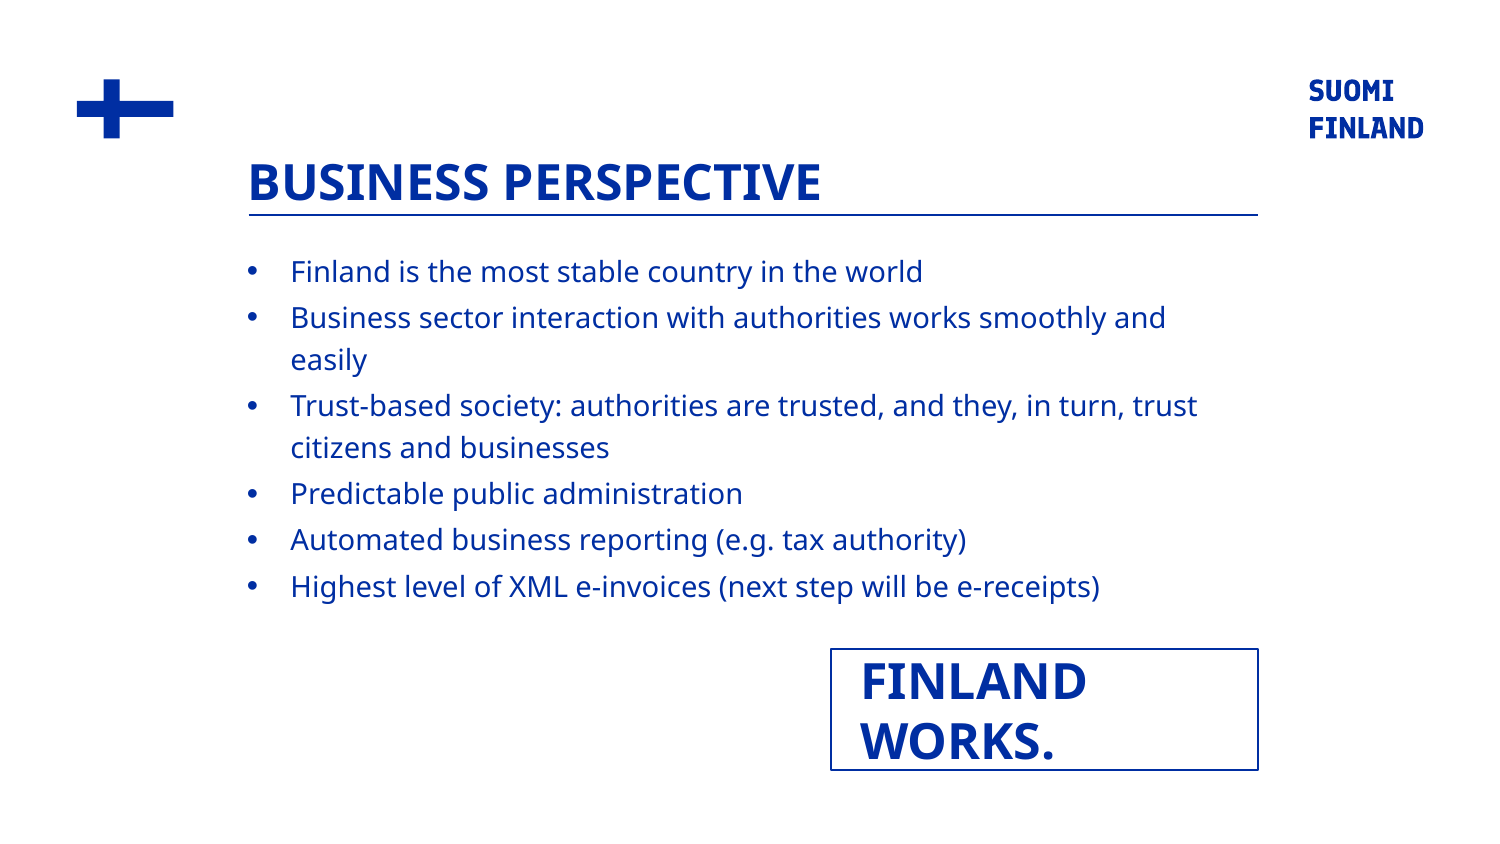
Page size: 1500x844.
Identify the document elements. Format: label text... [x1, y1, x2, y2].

list Finland is the most stable country in the world Business sector interaction with authorities works smoothly and easily Trust-based society: authorities are trusted, and they, in turn, trust citizens and businesses Predictable public administration Automated business reporting (e.g. tax authority) Highest level of XML e-invoices (next step will be e-receipts) [231, 238, 1259, 771]
text_box FINLAND WORKS. [830, 648, 1258, 771]
title BUSINESS PERSPECTIVE [247, 150, 1338, 292]
